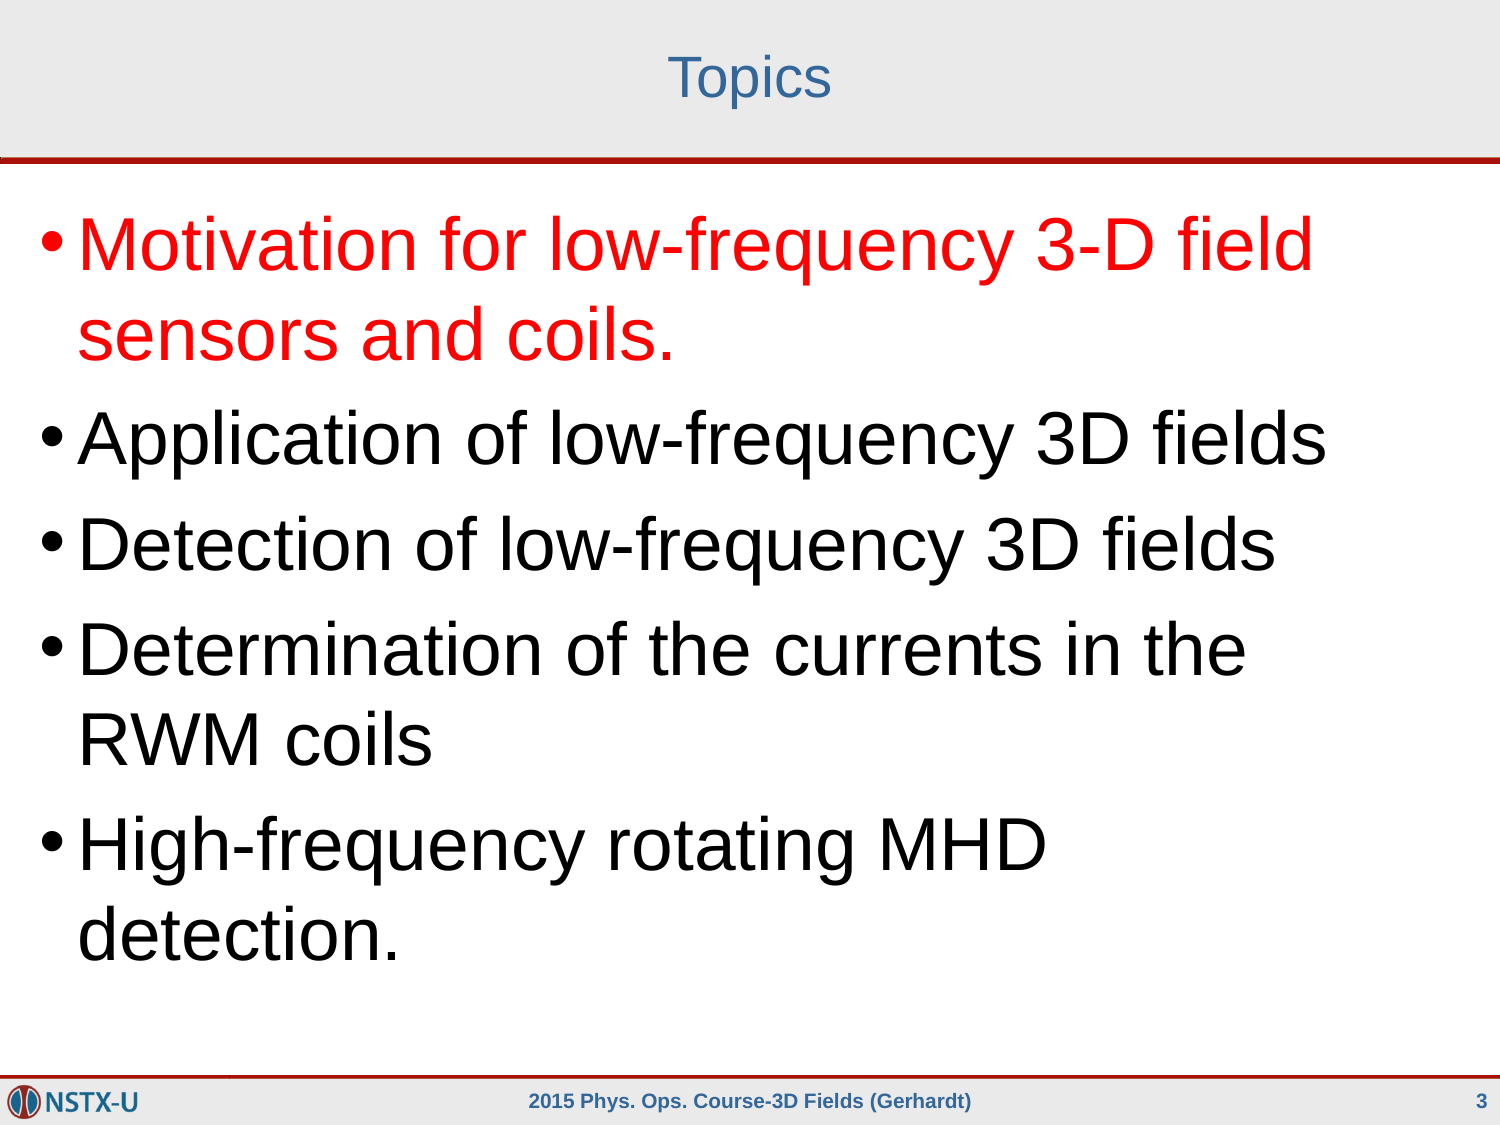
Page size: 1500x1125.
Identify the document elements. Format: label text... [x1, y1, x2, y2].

picture [0, 1075, 1500, 1125]
list Motivation for low-frequency 3-D field sensors and coils. Application of low-frequency 3D fields Detection of low-frequency 3D fields Determination of the currents in the RWM coils High-frequency rotating MHD detection. [24, 187, 1388, 1025]
title Topics [0, 0, 1500, 158]
picture [0, 158, 1500, 164]
